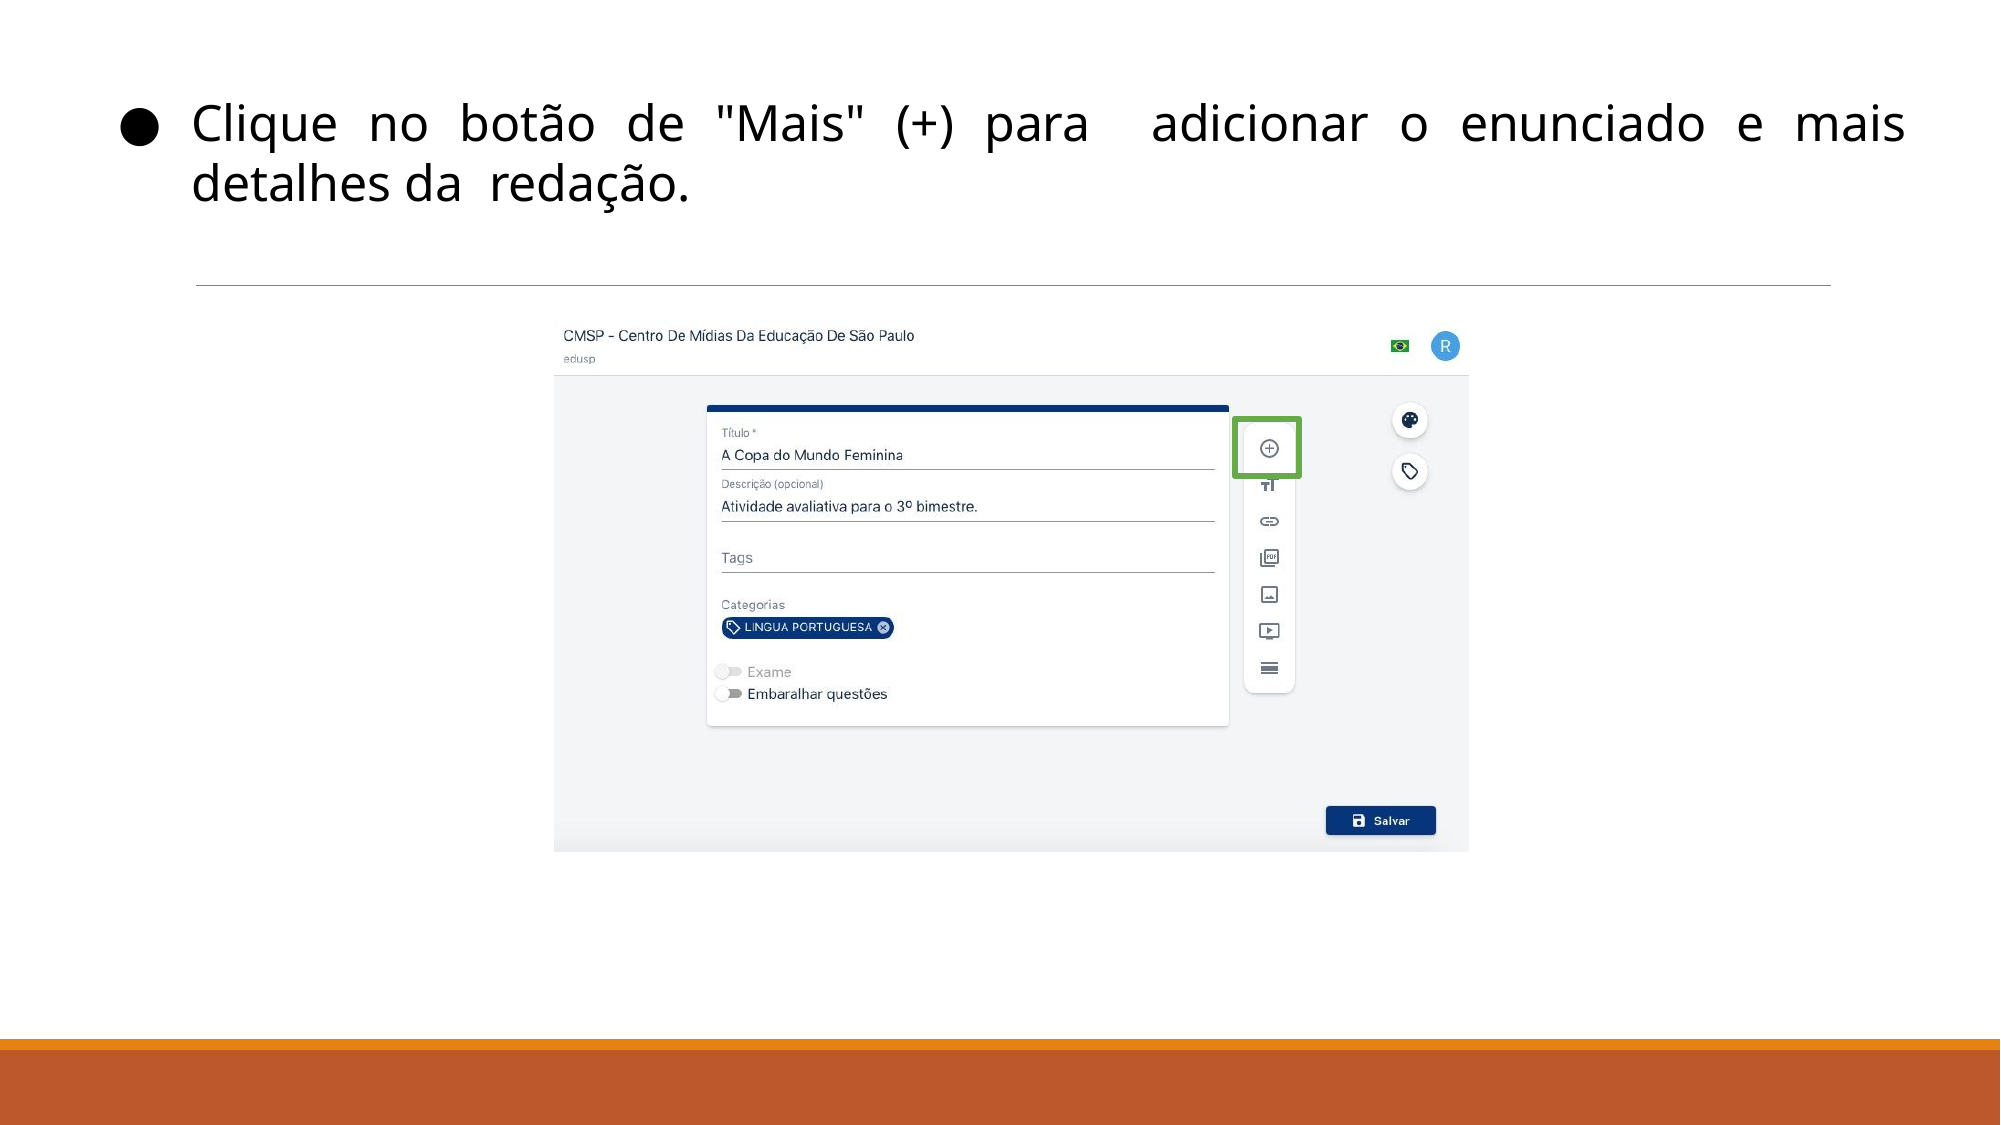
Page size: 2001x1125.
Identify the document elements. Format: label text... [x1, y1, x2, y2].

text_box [553, 319, 1469, 852]
text_box Clique no botão de "Mais" (+) para adicionar o enunciado e mais detalhes da redação. [115, 88, 1908, 212]
